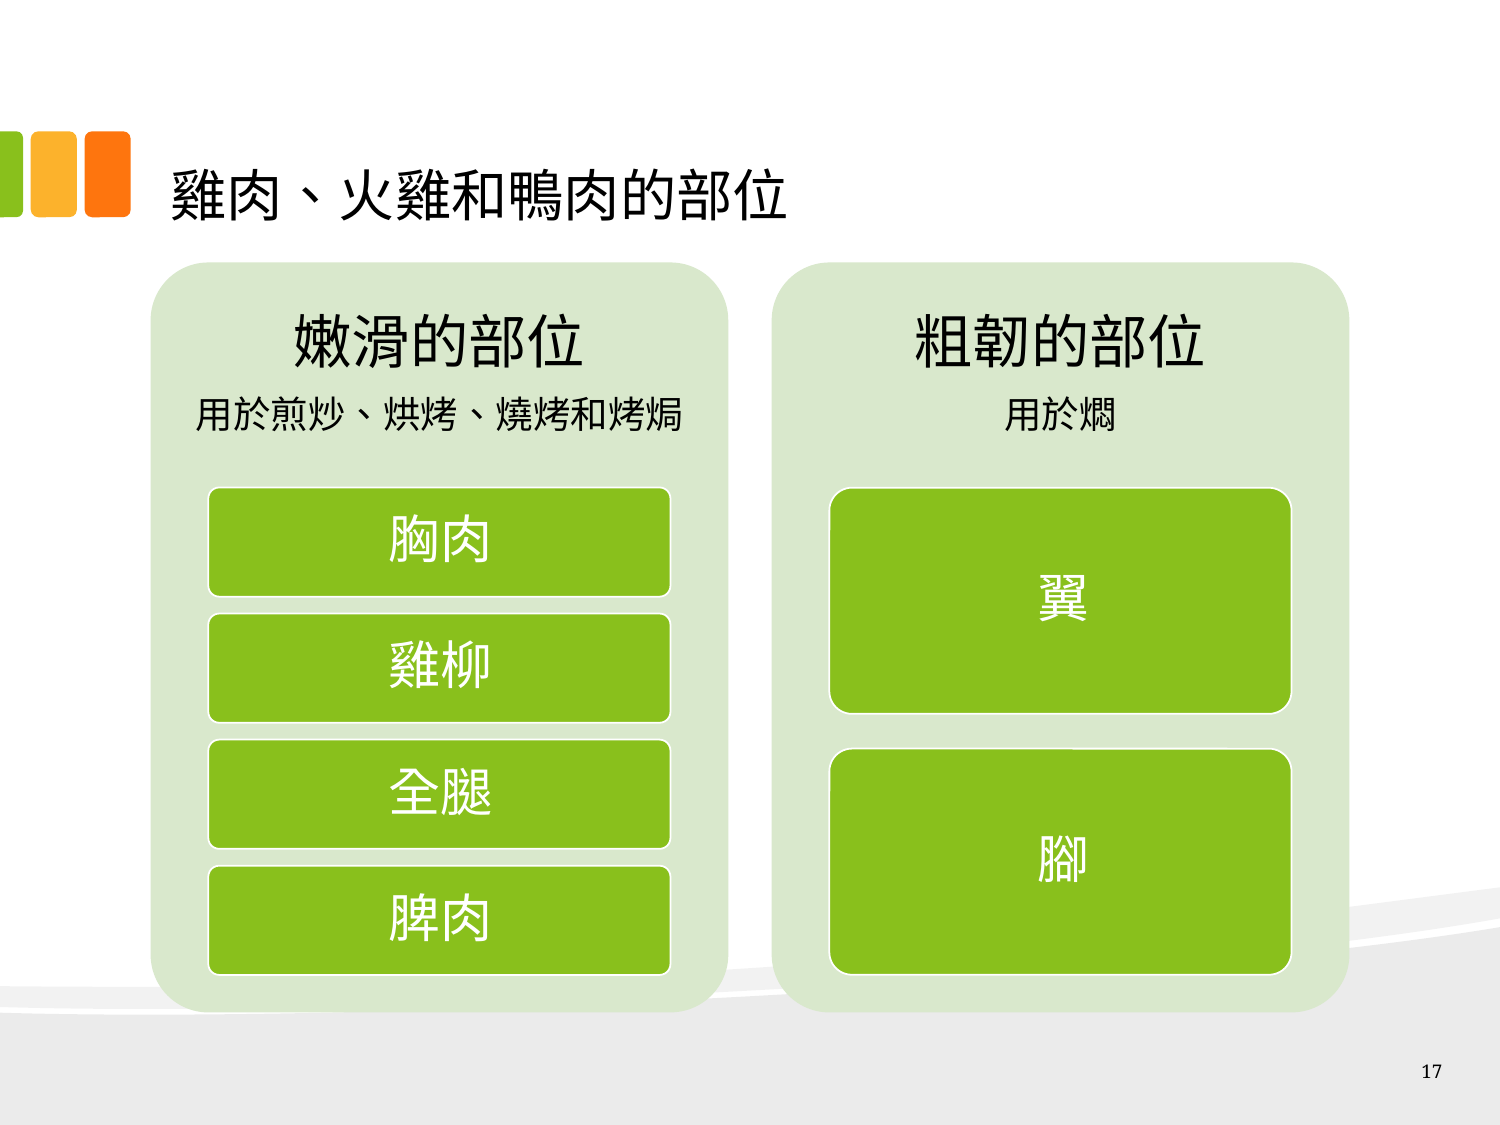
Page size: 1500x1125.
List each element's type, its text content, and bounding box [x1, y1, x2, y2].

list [149, 262, 1351, 1013]
title 雞肉、火雞和鴨肉的部位 [150, 24, 1350, 238]
slide_number 17 [1362, 1057, 1463, 1088]
